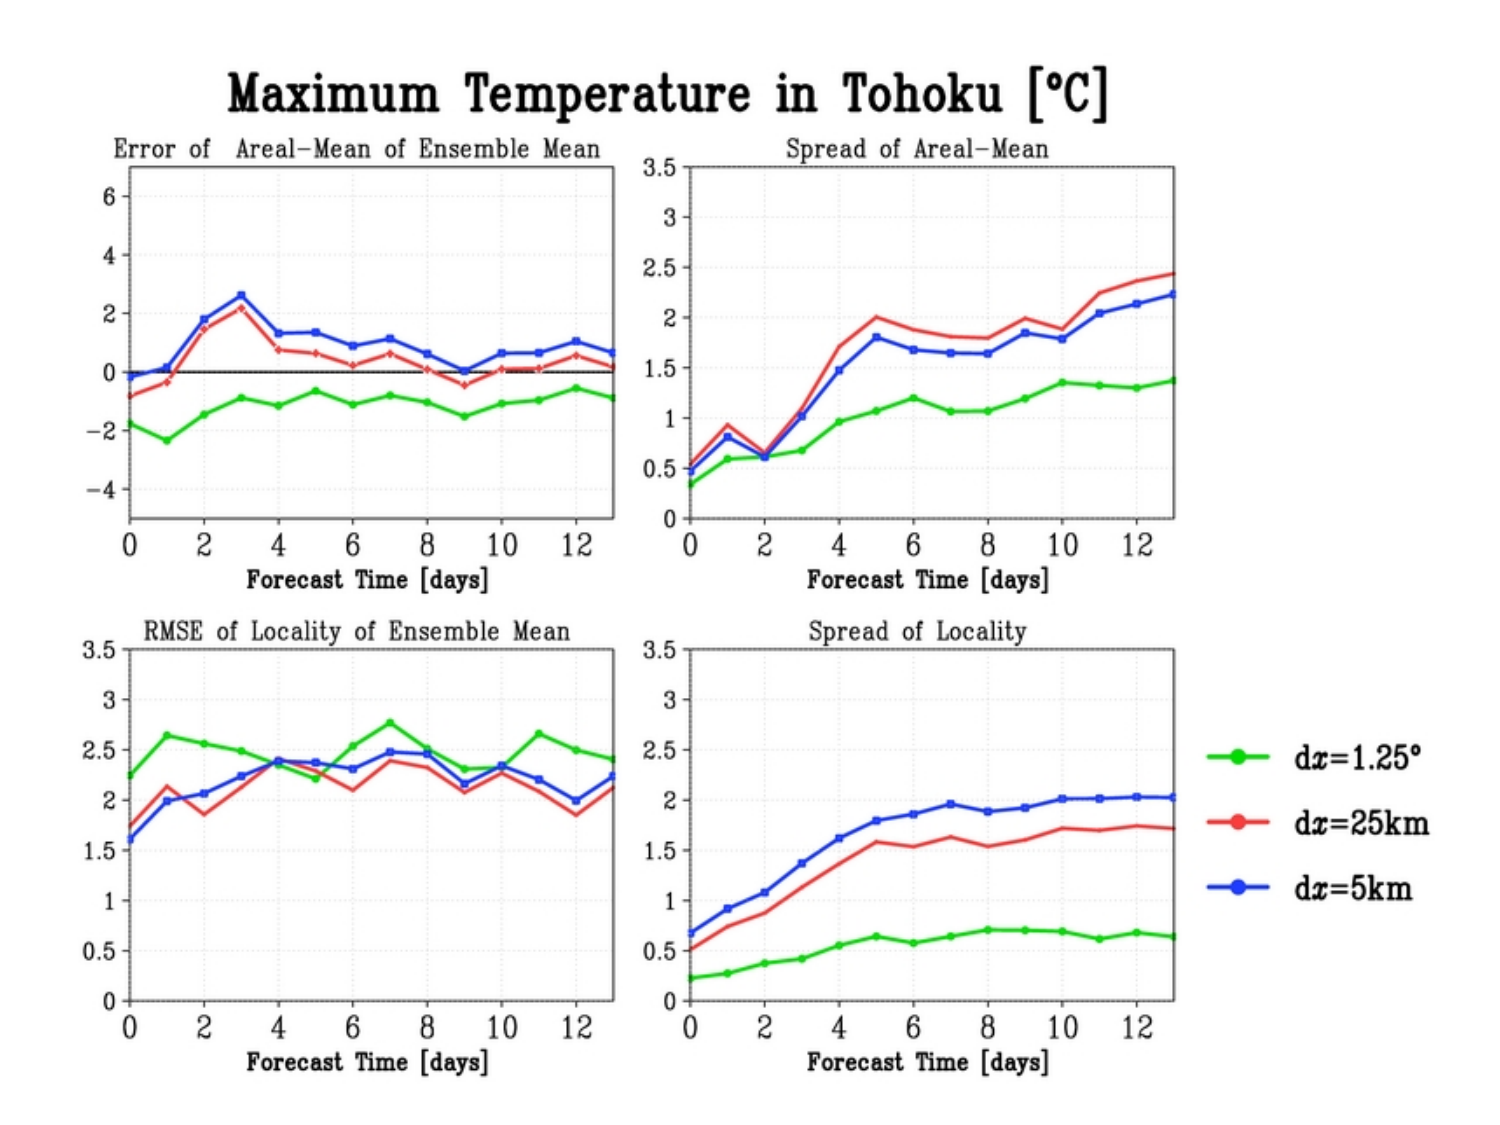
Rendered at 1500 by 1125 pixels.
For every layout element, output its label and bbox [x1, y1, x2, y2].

picture [64, 49, 1448, 1097]
